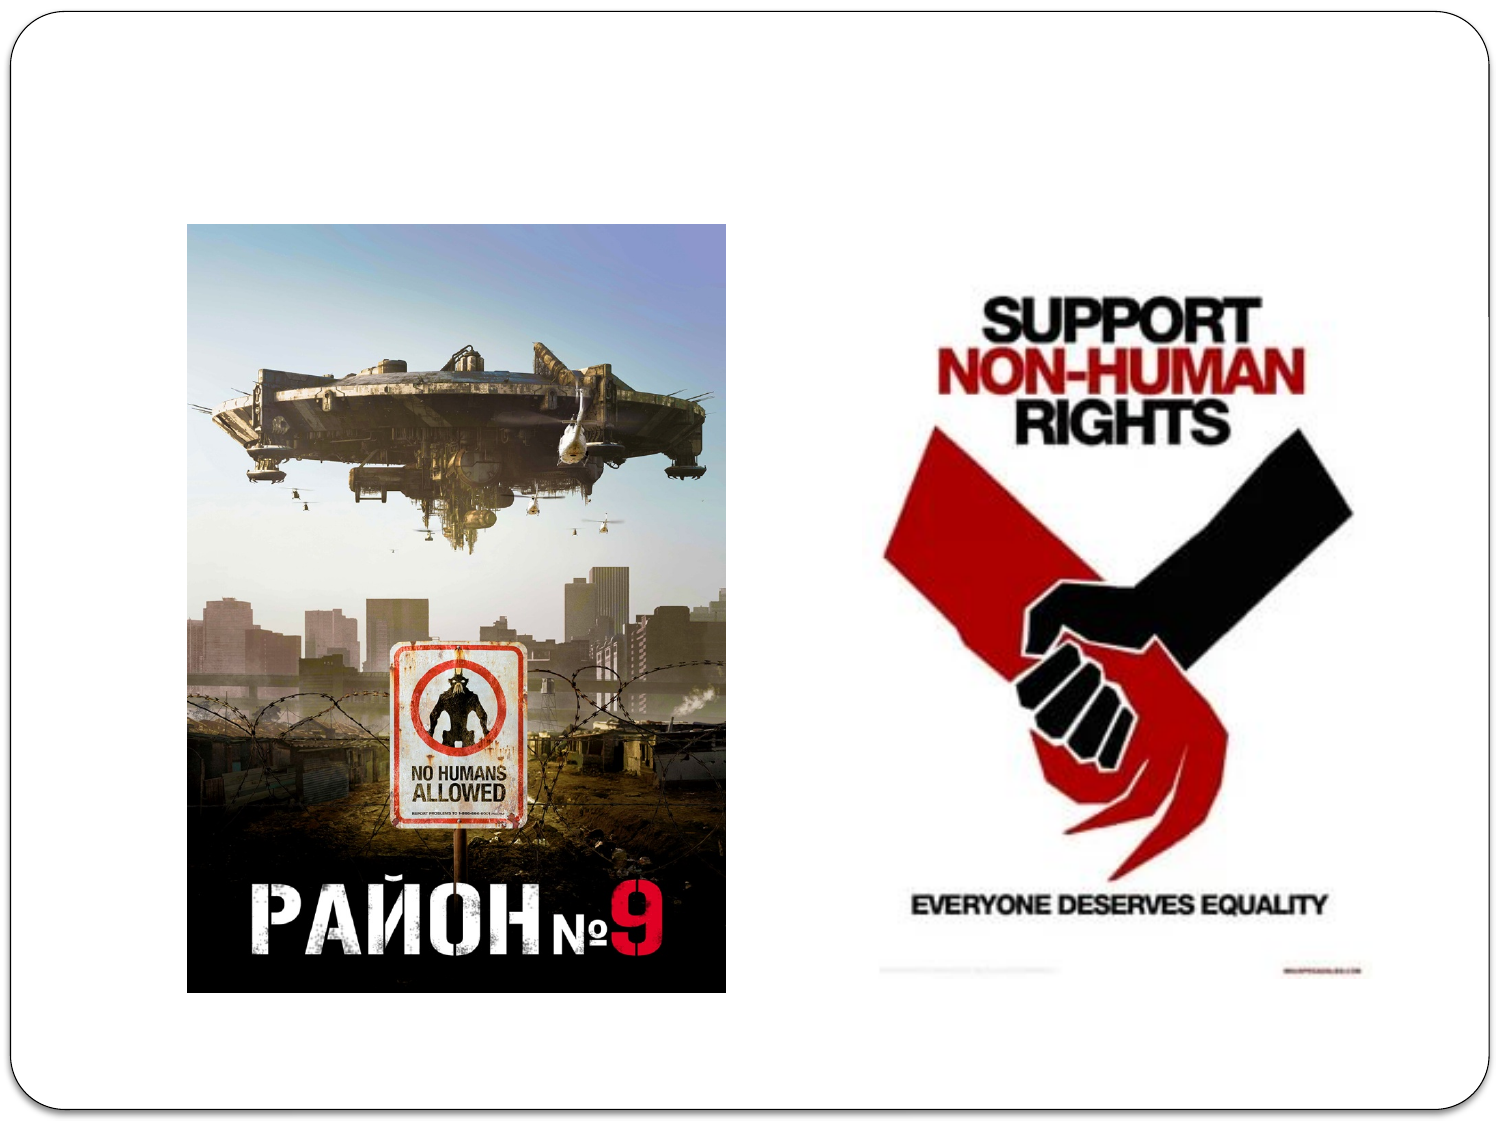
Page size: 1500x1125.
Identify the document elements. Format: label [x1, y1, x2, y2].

picture [187, 224, 726, 993]
picture [862, 249, 1375, 979]
